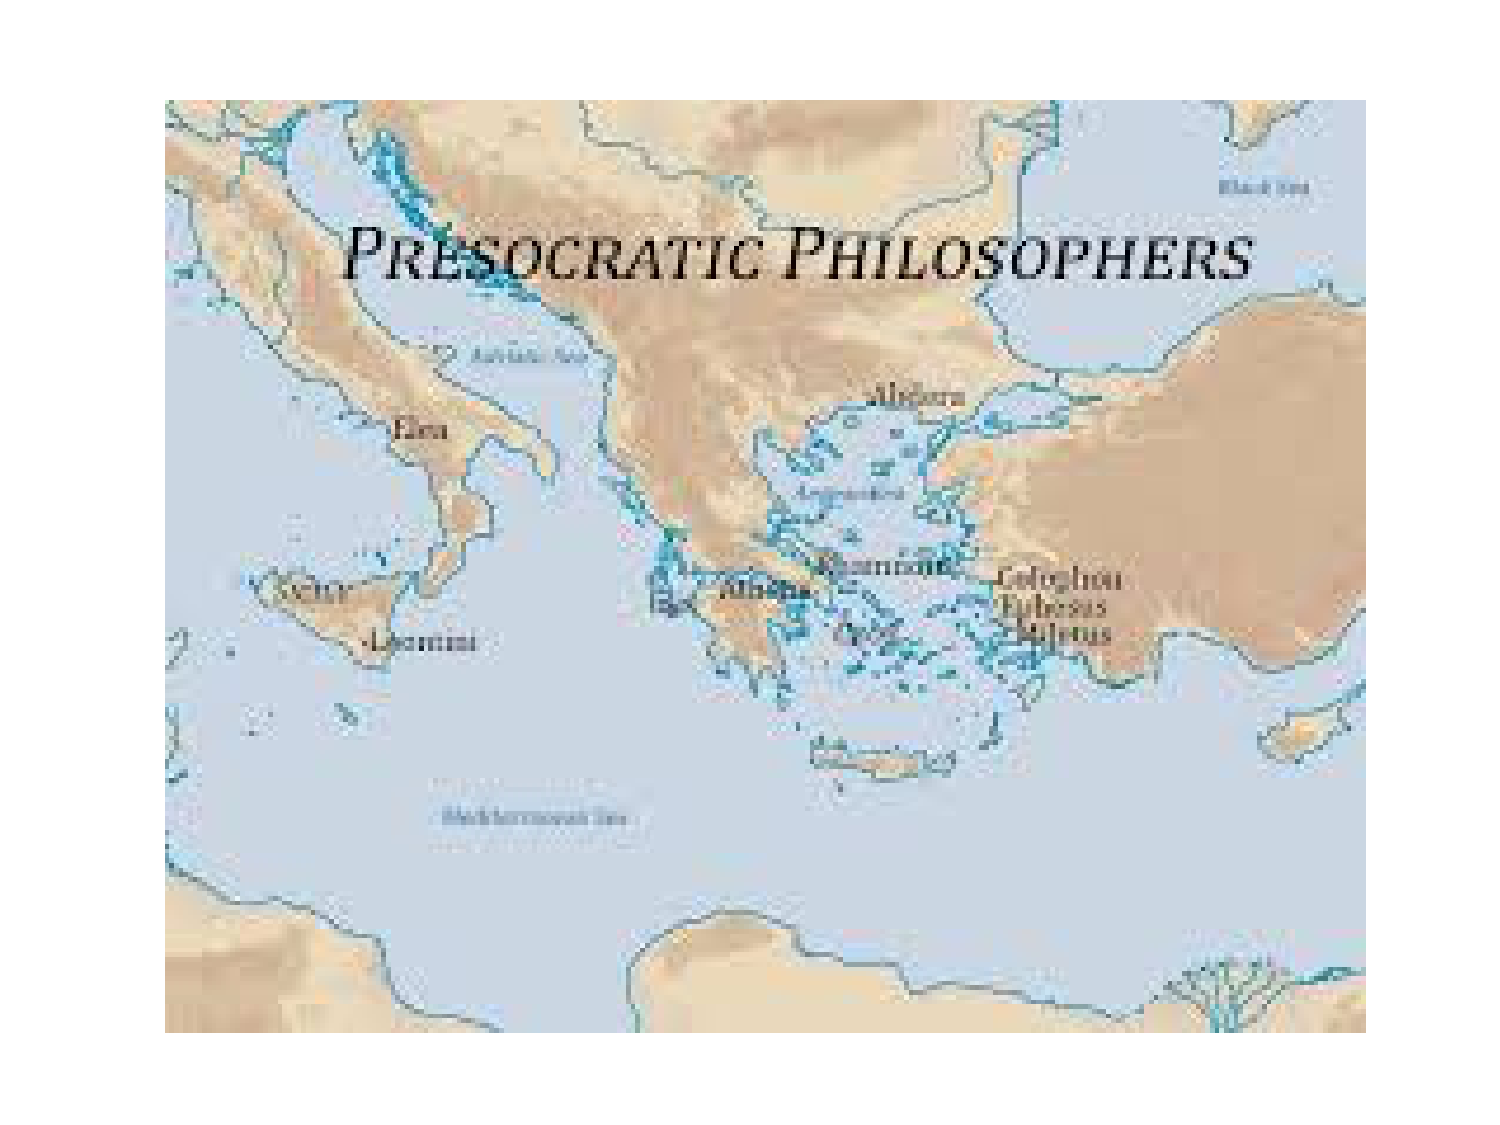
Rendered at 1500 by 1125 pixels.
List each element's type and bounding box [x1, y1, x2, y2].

picture [165, 100, 1366, 1033]
